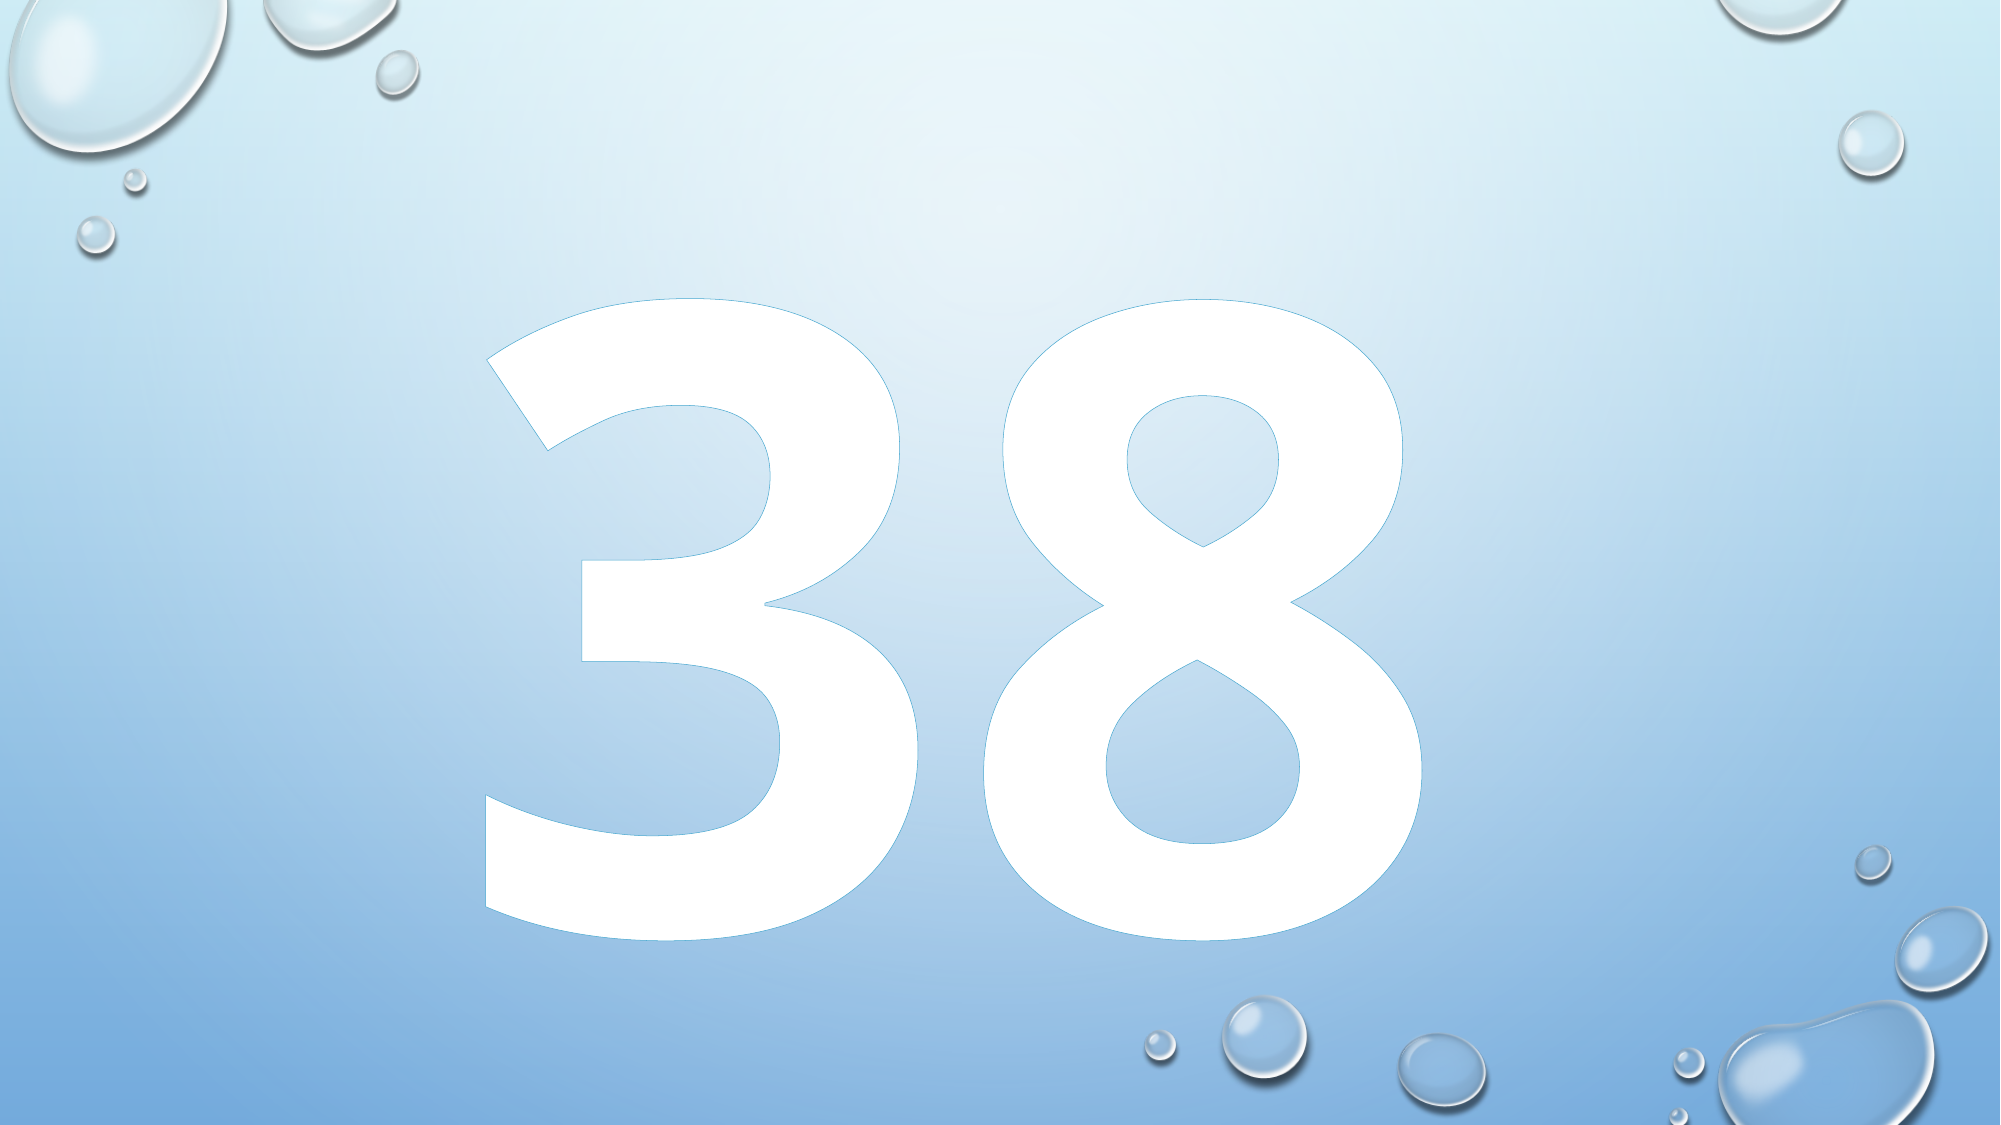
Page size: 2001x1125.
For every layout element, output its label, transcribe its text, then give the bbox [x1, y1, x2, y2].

picture [0, 0, 2000, 1125]
text_box 38 [437, 49, 1469, 1115]
